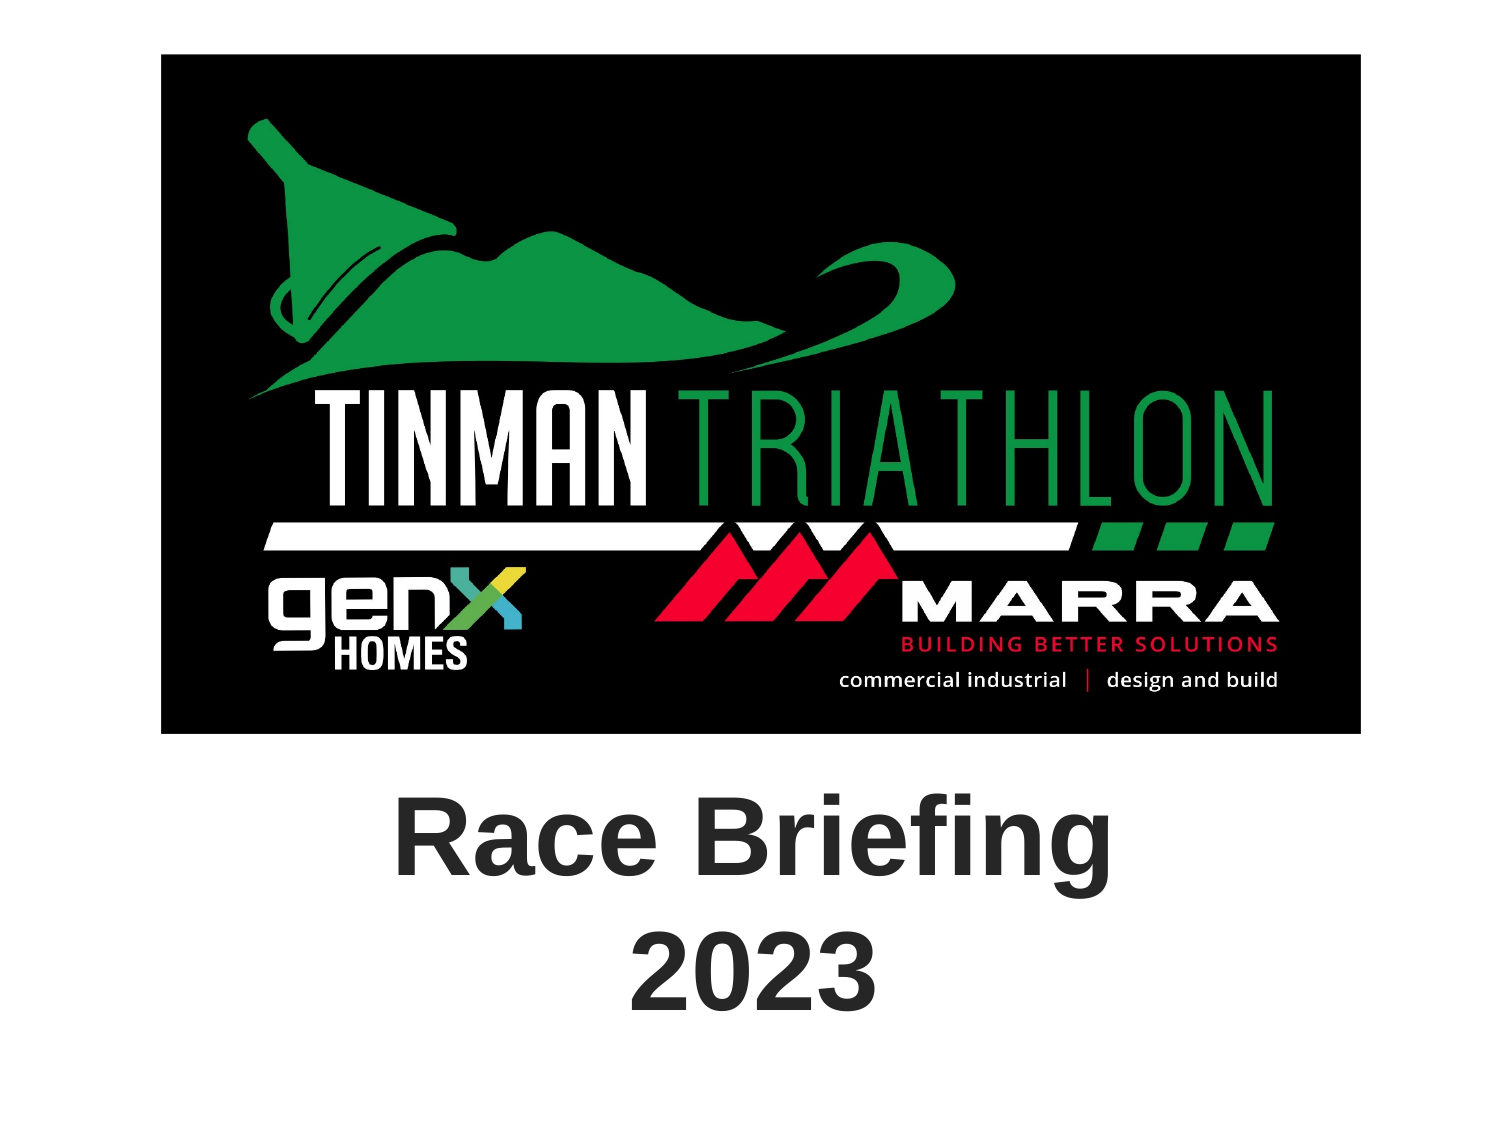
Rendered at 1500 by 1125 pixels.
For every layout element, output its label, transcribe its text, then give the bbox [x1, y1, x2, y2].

title Race Briefing 2023 [88, 763, 1434, 1012]
picture [161, 54, 1361, 734]
